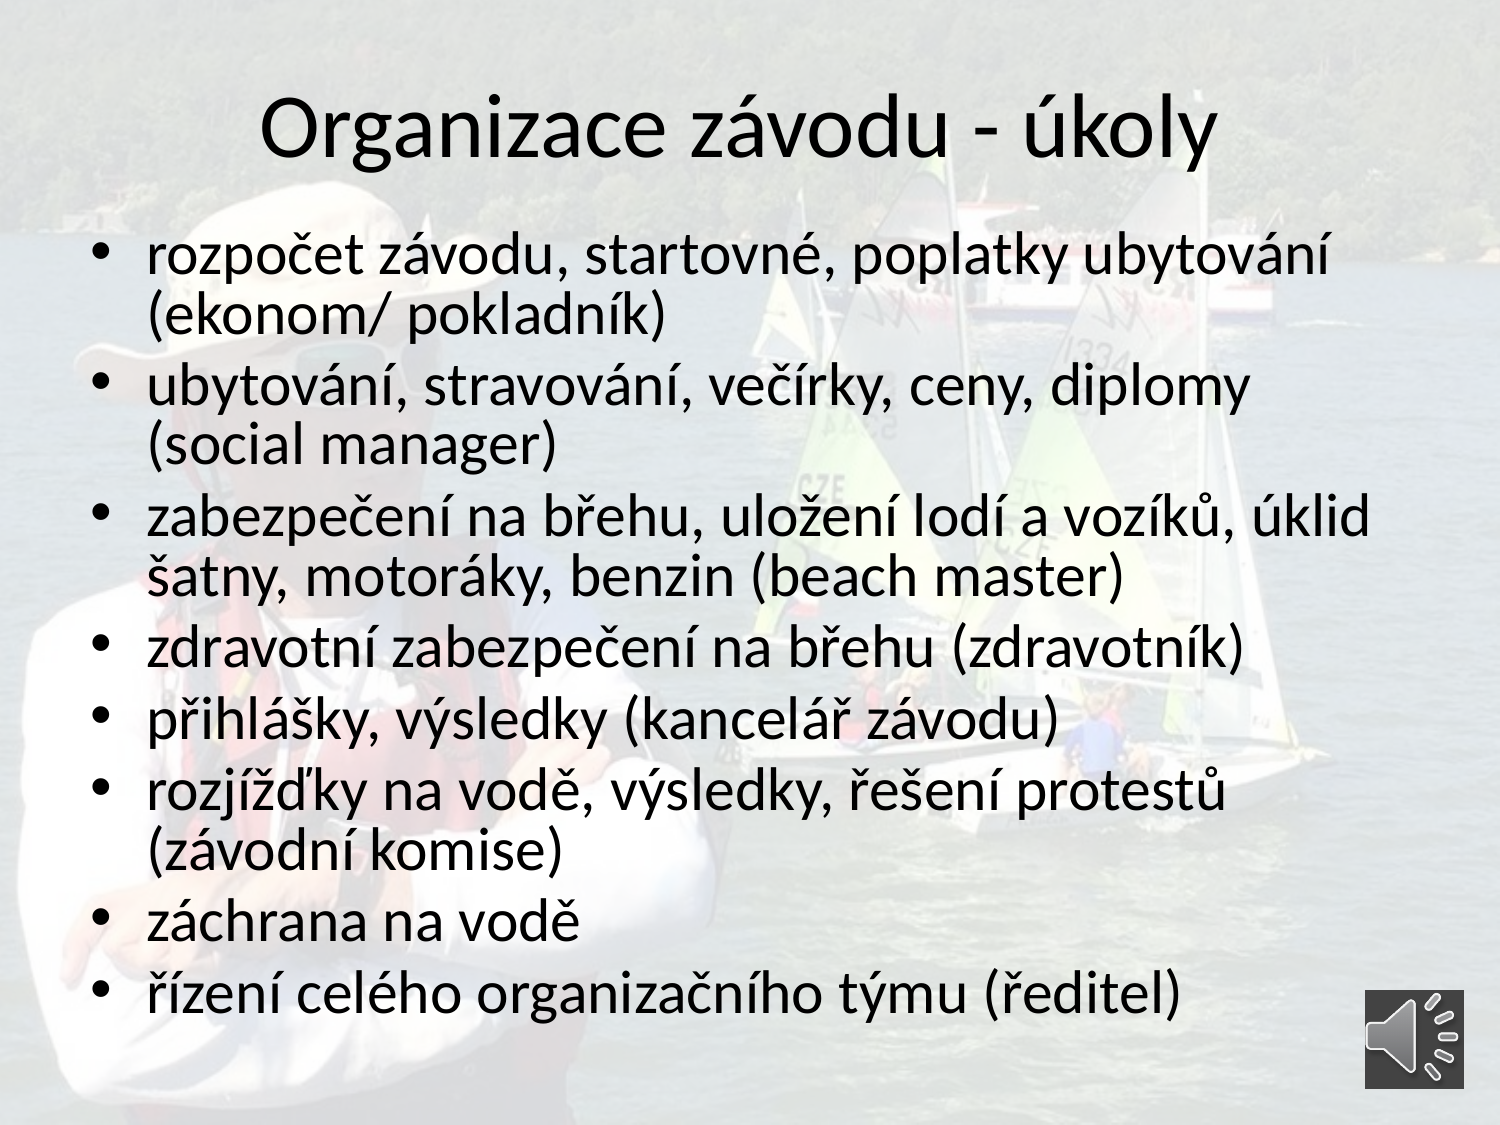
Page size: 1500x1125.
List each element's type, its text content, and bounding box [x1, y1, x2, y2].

title Organizace závodu - úkoly [75, 45, 1425, 197]
list rozpočet závodu, startovné, poplatky ubytování (ekonom/ pokladník) ubytování, stravování, večírky, ceny, diplomy (social manager) zabezpečení na břehu, uložení lodí a vozíků, úklid šatny, motoráky, benzin (beach master) zdravotní zabezpečení na břehu (zdravotník) přihlášky, výsledky (kancelář závodu) rozjížďky na vodě, výsledky, řešení protestů (závodní komise) záchrana na vodě řízení celého organizačního týmu (ředitel) [75, 219, 1425, 1094]
picture [1364, 989, 1465, 1090]
